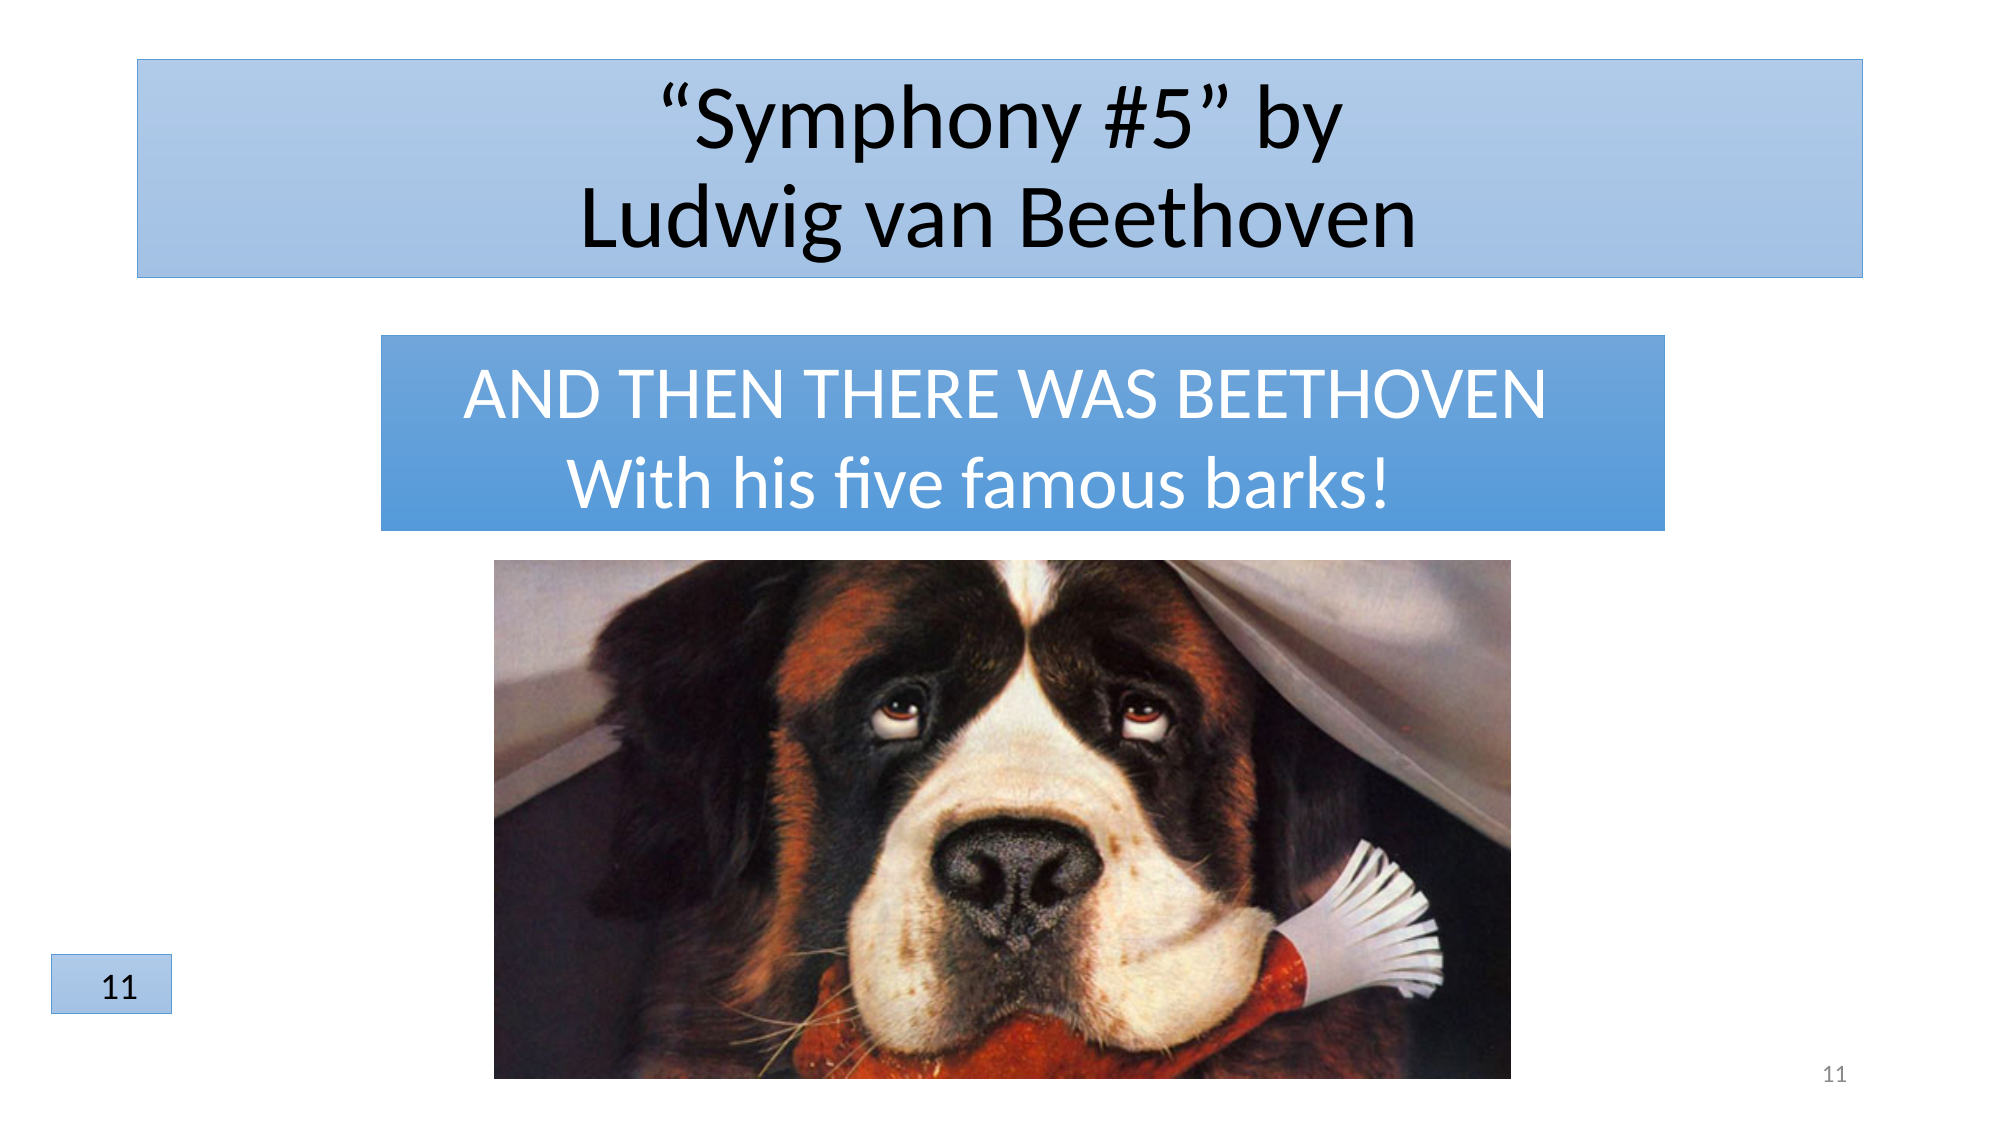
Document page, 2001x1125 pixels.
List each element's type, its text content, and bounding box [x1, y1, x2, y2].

text_box AND THEN THERE WAS BEETHOVEN With his five famous barks! [381, 335, 1665, 531]
title “Symphony #5” by Ludwig van Beethoven [137, 59, 1863, 278]
text_box 11 [51, 954, 172, 1014]
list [494, 560, 1511, 1079]
slide_number 11 [1412, 1042, 1863, 1103]
